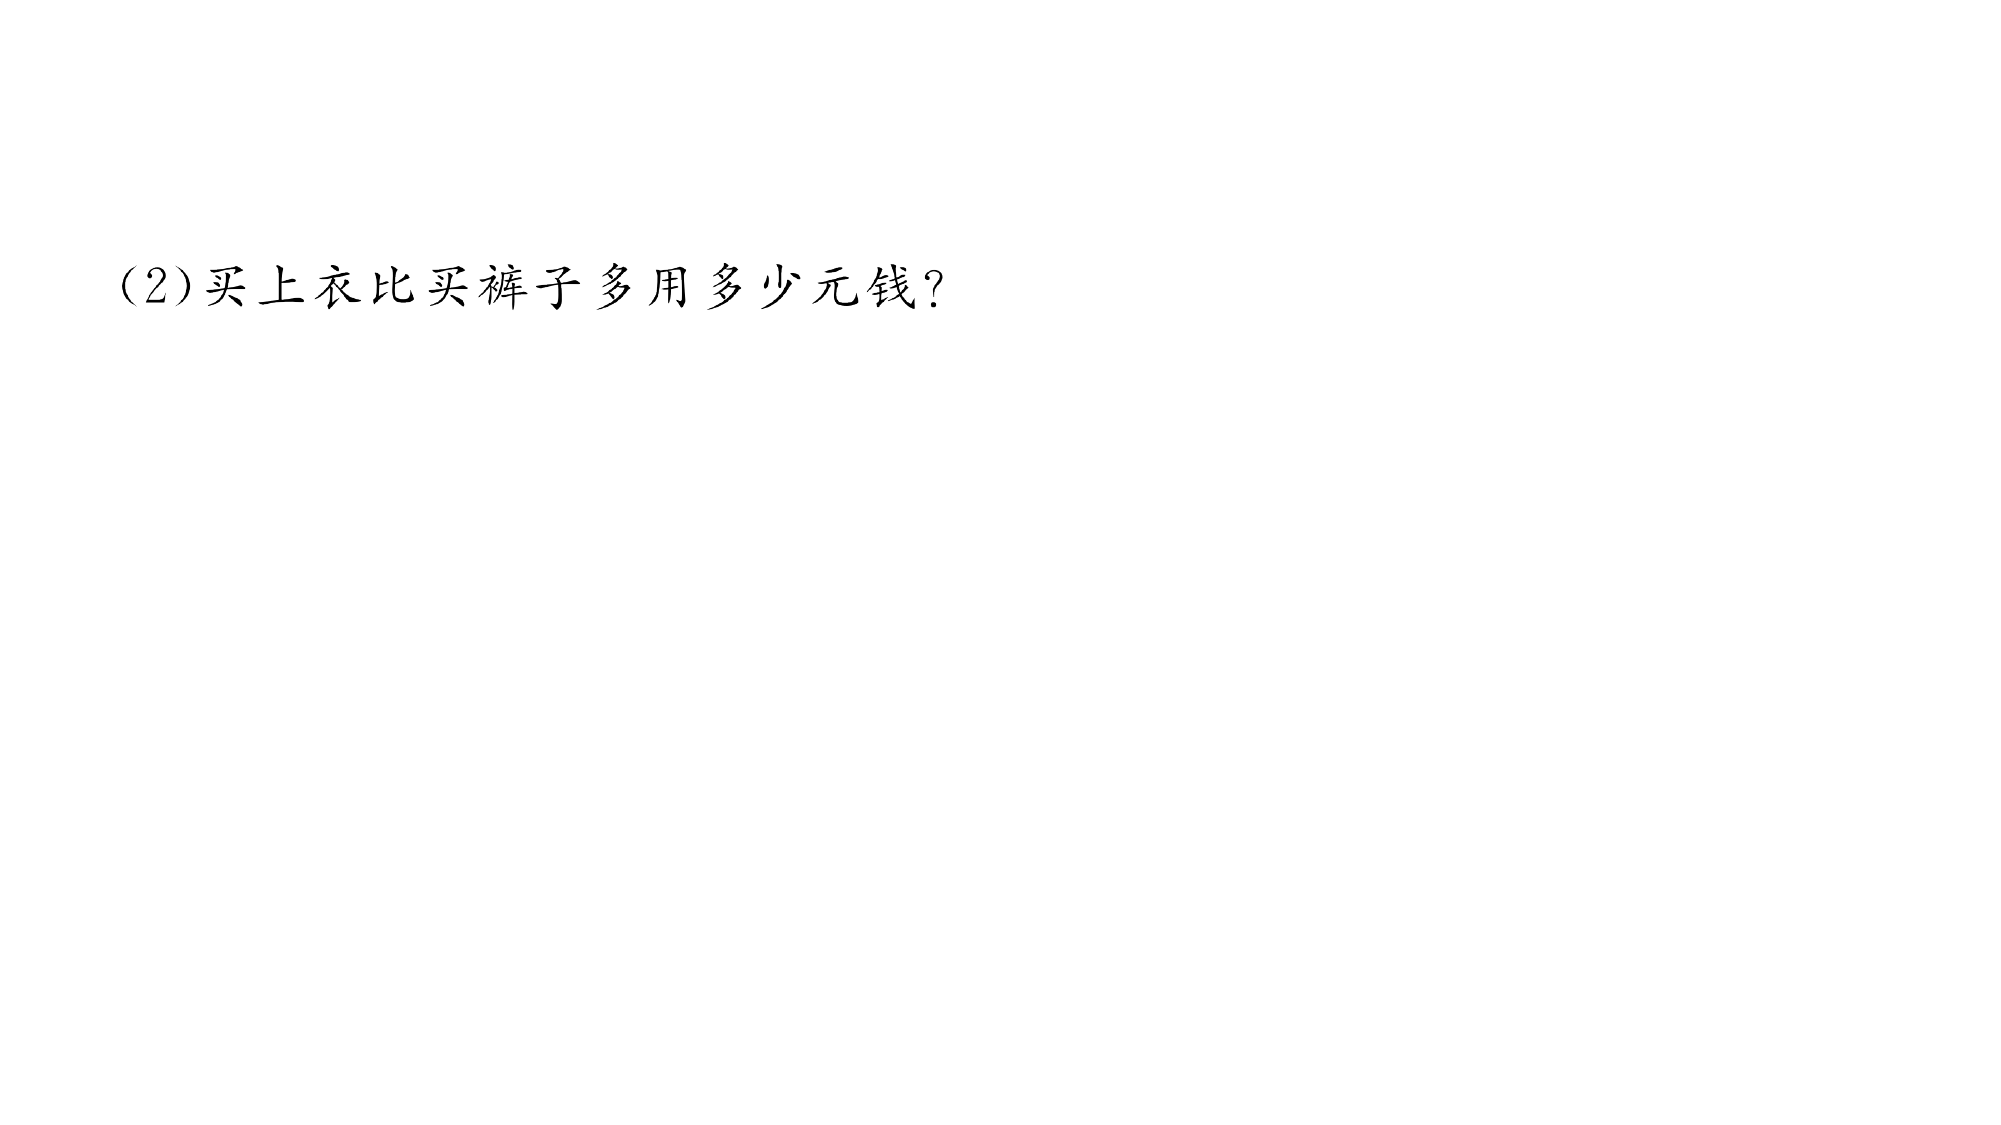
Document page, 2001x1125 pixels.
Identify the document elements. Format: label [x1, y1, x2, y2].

picture [118, 177, 2000, 581]
